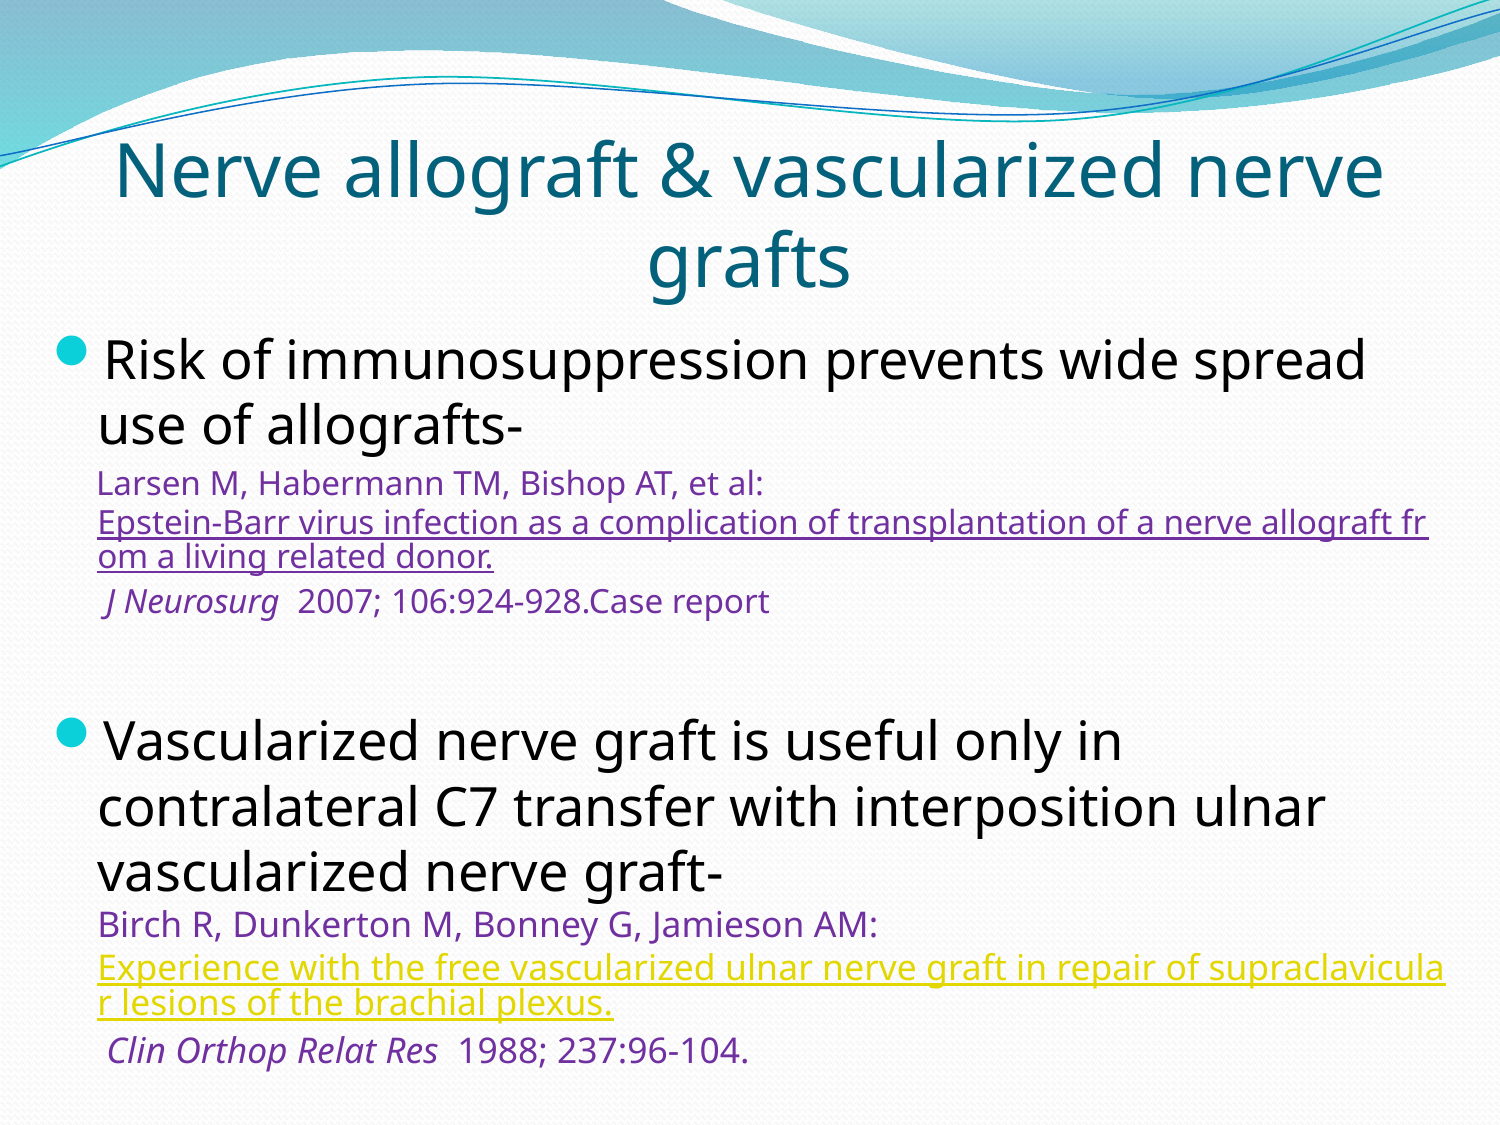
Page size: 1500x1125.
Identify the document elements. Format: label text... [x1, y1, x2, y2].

title Nerve allograft & vascularized nerve grafts [75, 115, 1425, 303]
list Risk of immunosuppression prevents wide spread use of allografts- Larsen M, Habermann TM, Bishop AT, et al: Epstein-Barr virus infection as a complication of transplantation of a nerve allograft from a living related donor. J Neurosurg 2007; 106:924-928.Case report Vascularized nerve graft is useful only in contralateral C7 transfer with interposition ulnar vascularized nerve graft- Birch R, Dunkerton M, Bonney G, Jamieson AM: Experience with the free vascularized ulnar nerve graft in repair of supraclavicular lesions of the brachial plexus. Clin Orthop Relat Res 1988; 237:96-104. [37, 317, 1463, 1088]
